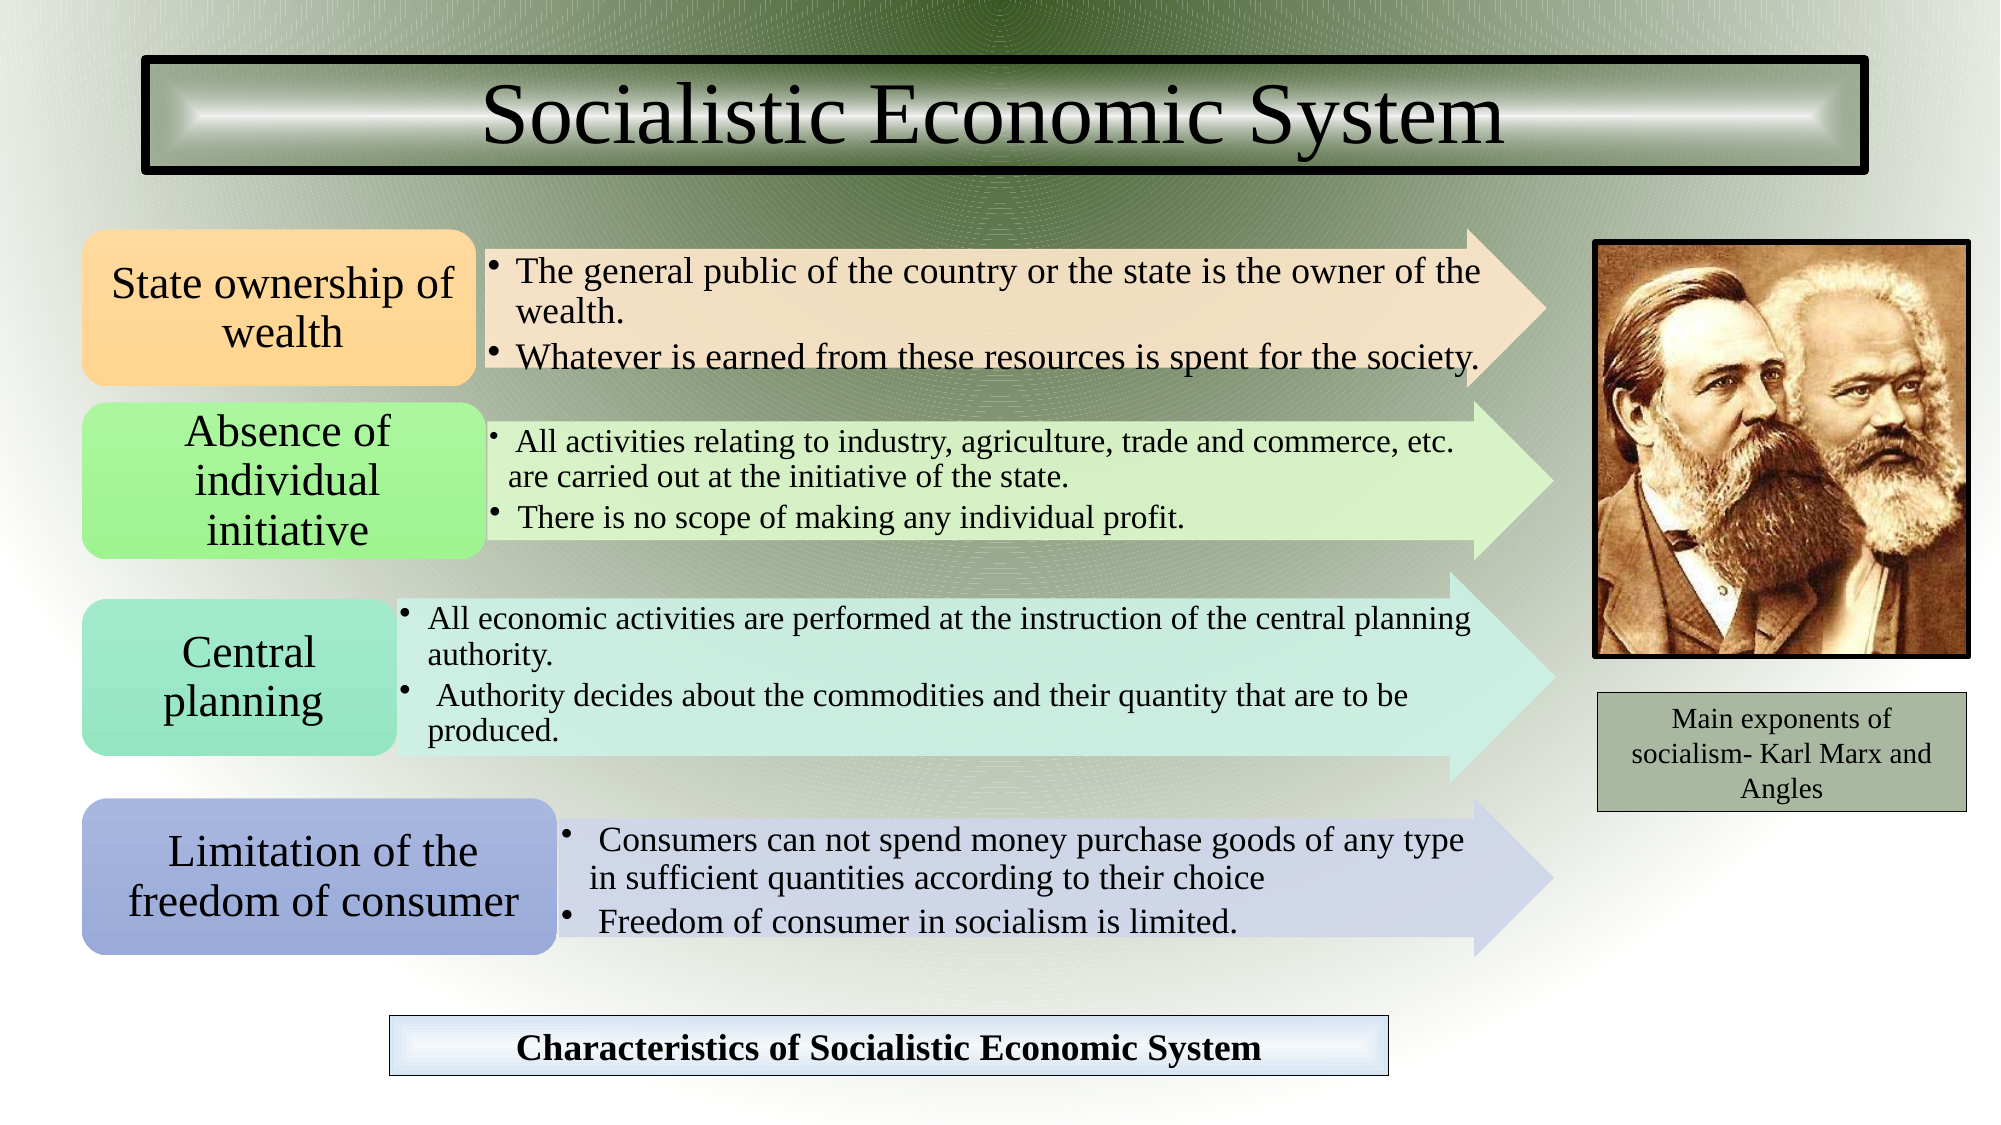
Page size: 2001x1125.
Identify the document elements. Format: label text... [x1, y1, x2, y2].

text_box Characteristics of Socialistic Economic System [389, 1015, 1389, 1076]
text_box Main exponents of socialism- Karl Marx and Angles [1597, 692, 1967, 812]
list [1597, 244, 1967, 655]
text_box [81, 229, 1556, 957]
title Socialistic Economic System [141, 55, 1869, 175]
